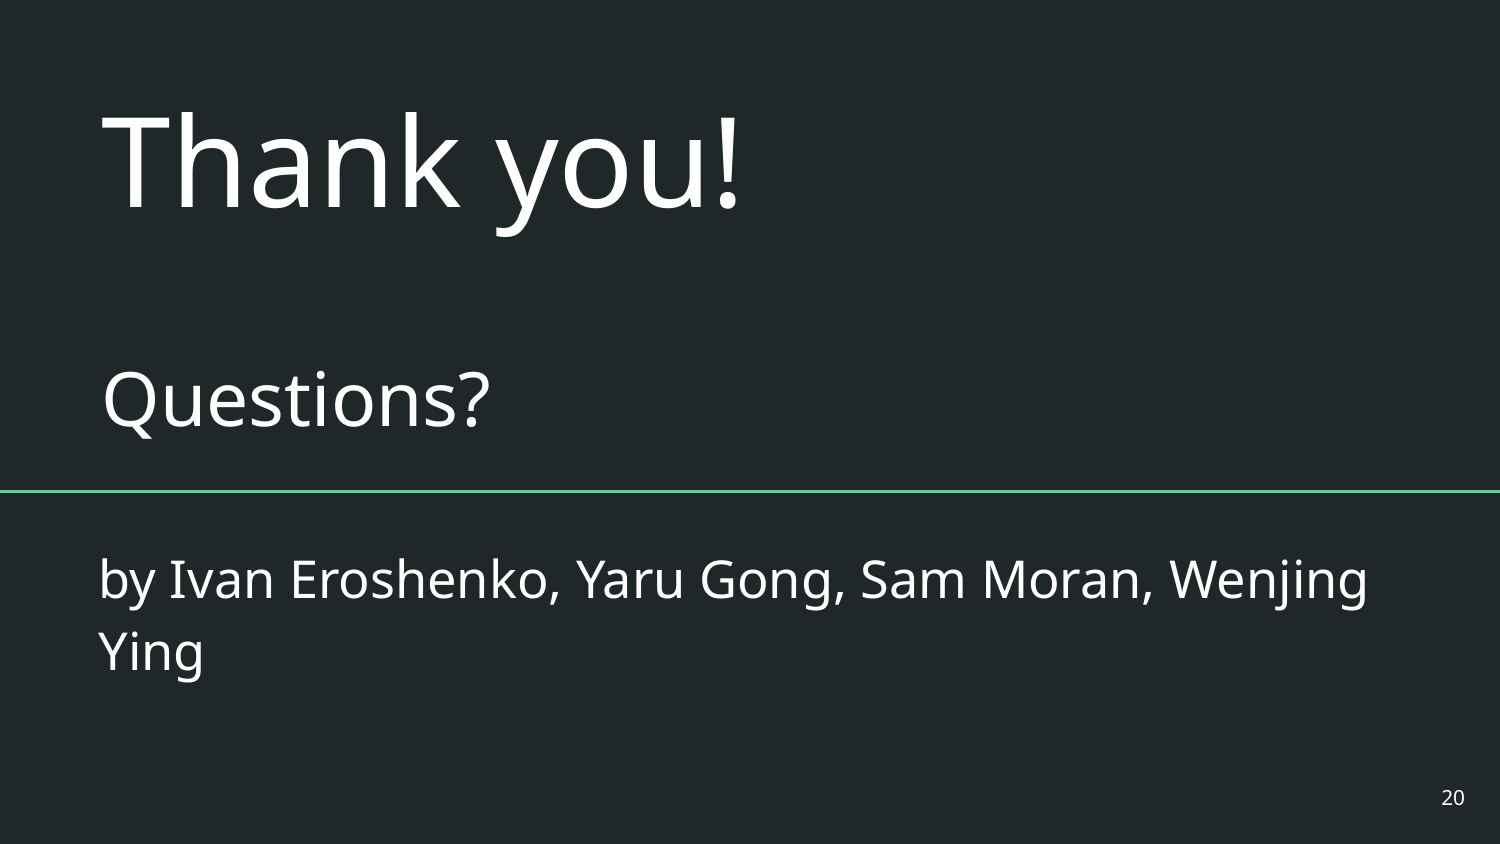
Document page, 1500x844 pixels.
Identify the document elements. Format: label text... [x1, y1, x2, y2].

title Thank you! Questions? [86, 35, 1420, 487]
slide_number ‹#› [1389, 764, 1480, 830]
subtitle by Ivan Eroshenko, Yaru Gong, Sam Moran, Wenjing Ying [83, 522, 1417, 626]
